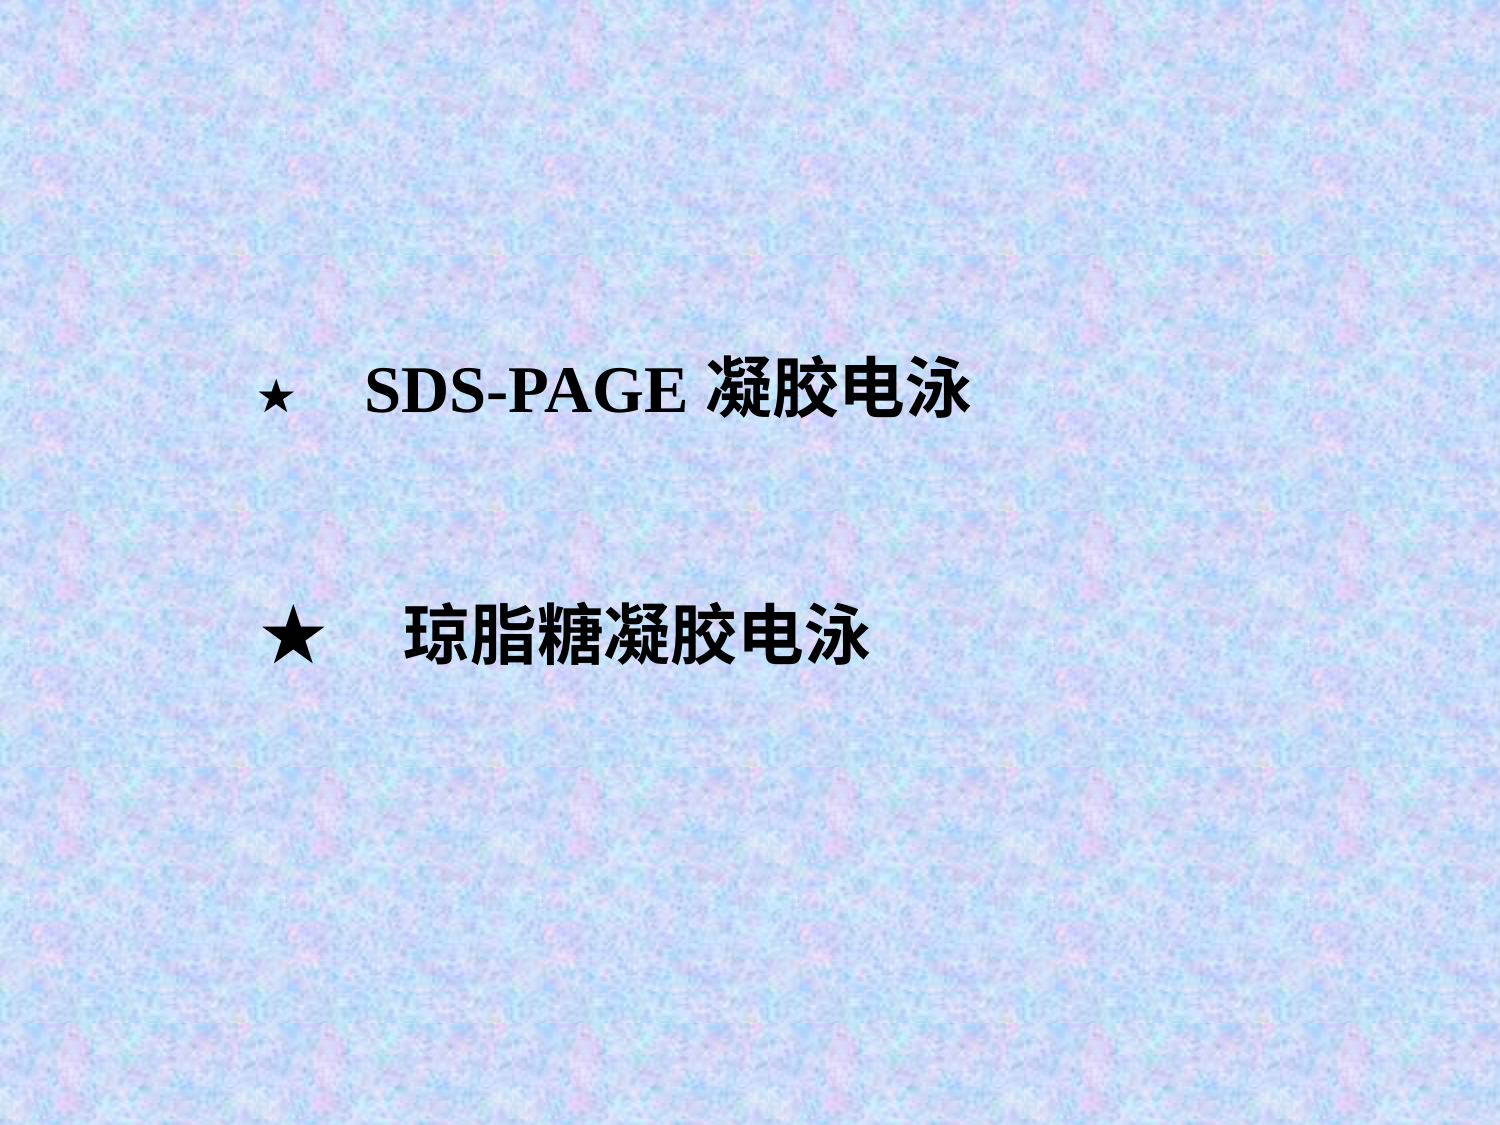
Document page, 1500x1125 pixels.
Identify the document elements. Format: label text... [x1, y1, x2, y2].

text_box ★ SDS-PAGE凝胶电泳 [242, 338, 1199, 513]
text_box ★ 琼脂糖凝胶电泳 [245, 585, 886, 681]
picture [0, 0, 1500, 1125]
